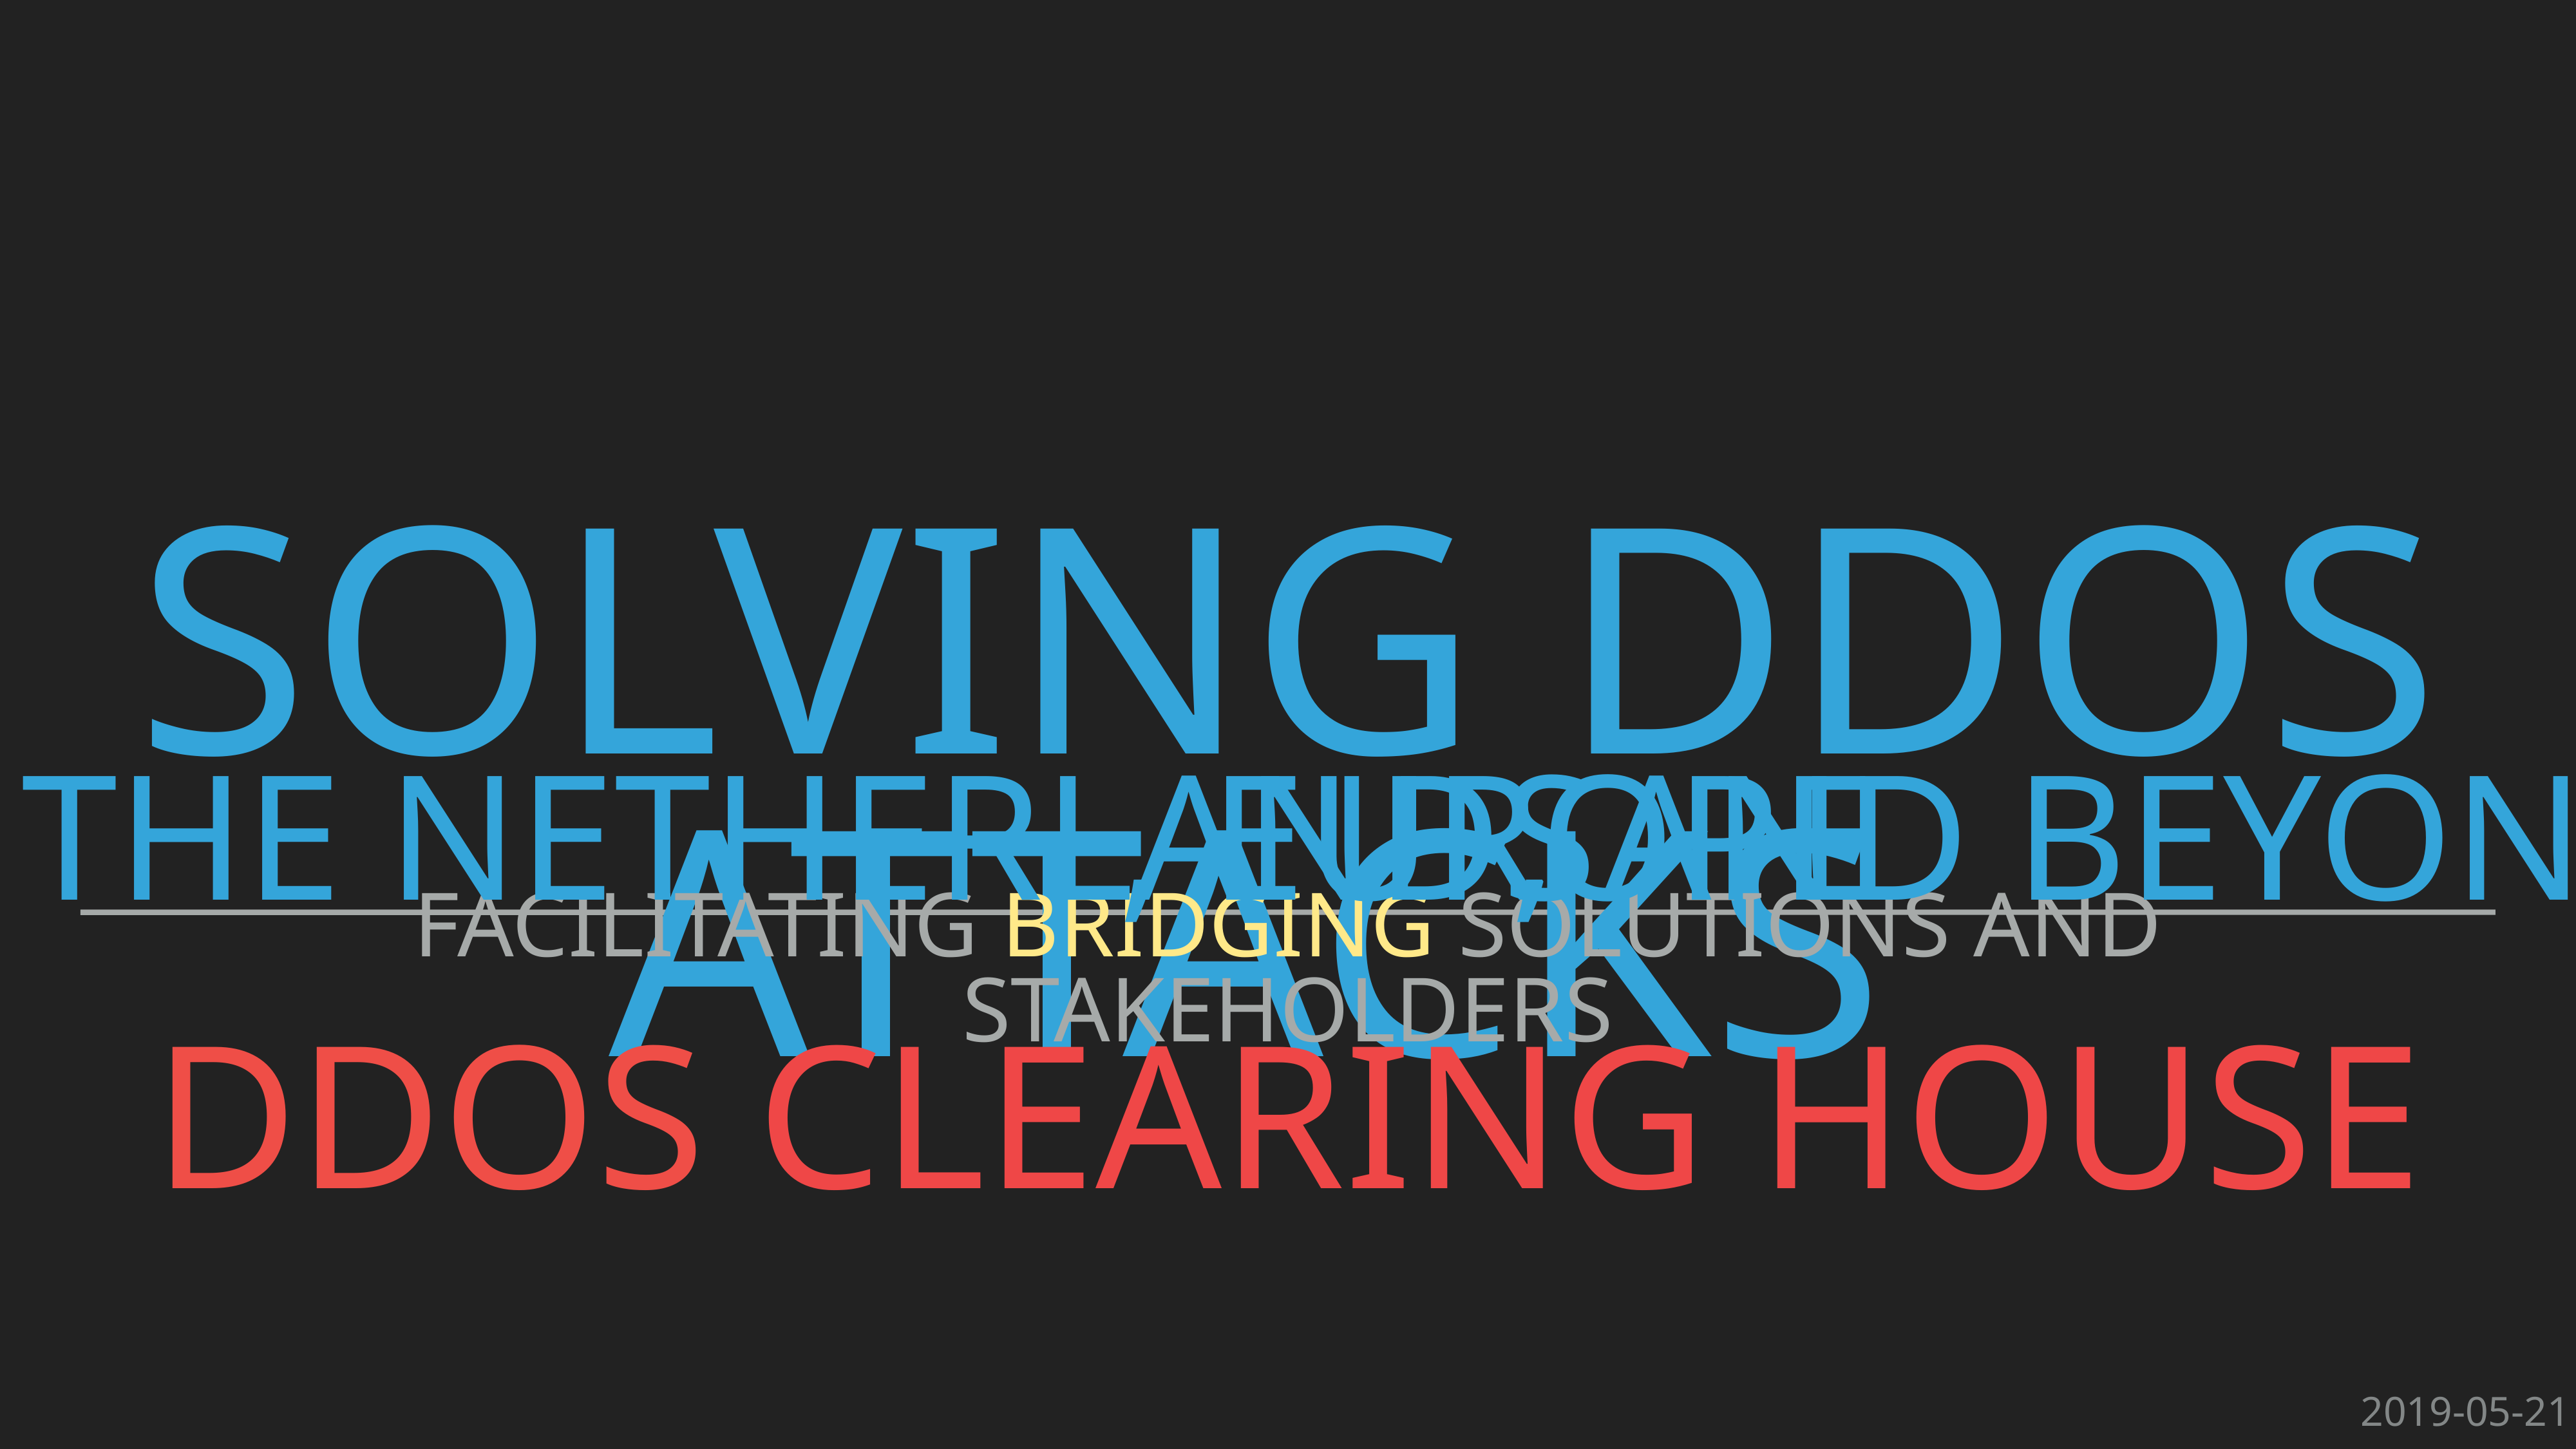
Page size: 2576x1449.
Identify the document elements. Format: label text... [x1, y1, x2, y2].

text_box Ddos clearing house [80, 1030, 2496, 1388]
text_box 2019-05-21 [2355, 1380, 2576, 1440]
text_box , europe [1113, 761, 1504, 939]
text_box , and beyond [1504, 761, 2576, 939]
text_box in the Netherlands [0, 761, 1113, 939]
title Solving DDoS Attacks [80, 506, 2496, 761]
subtitle facilitating bridging solutions and stakeholders [80, 939, 2496, 1035]
